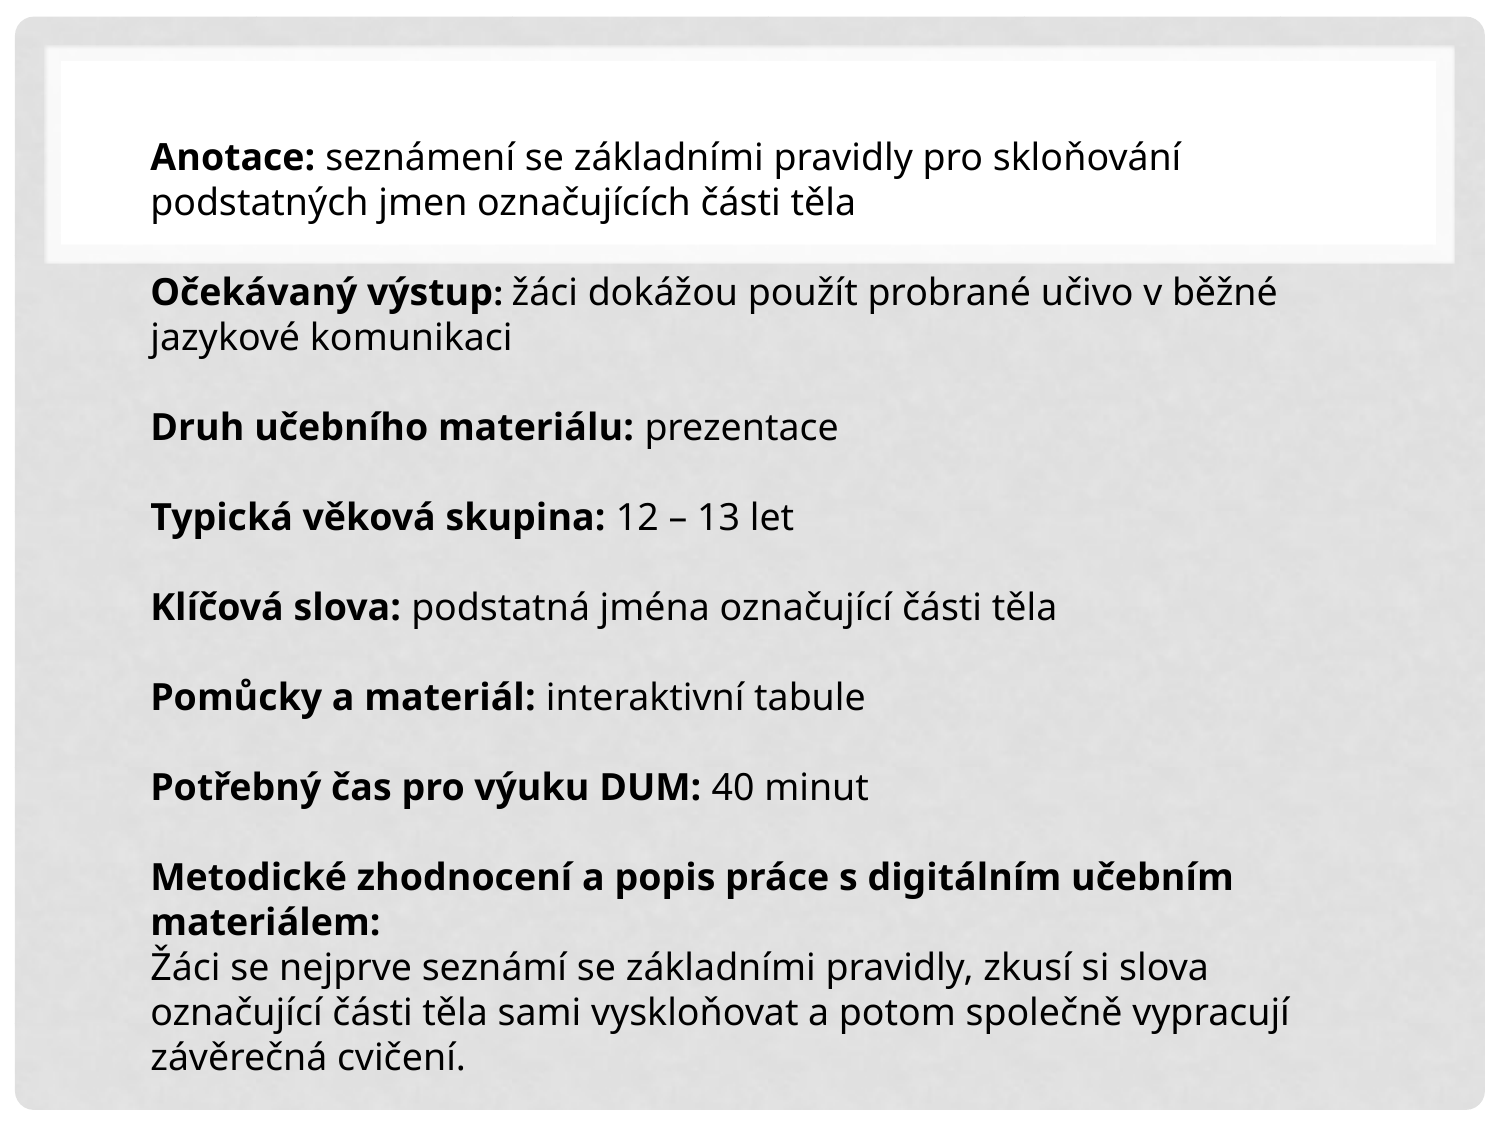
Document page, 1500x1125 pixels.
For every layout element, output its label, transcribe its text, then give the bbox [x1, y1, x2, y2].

text_box Anotace: seznámení se základními pravidly pro skloňování podstatných jmen označujících části těla Očekávaný výstup: žáci dokážou použít probrané učivo v běžné jazykové komunikaci Druh učebního materiálu: prezentace Typická věková skupina: 12 – 13 let Klíčová slova: podstatná jména označující části těla Pomůcky a materiál: interaktivní tabule Potřebný čas pro výuku DUM: 40 minut Metodické zhodnocení a popis práce s digitálním učebním materiálem: Žáci se nejprve seznámí se základními pravidly, zkusí si slova označující části těla sami vyskloňovat a potom společně vypracují závěrečná cvičení. [135, 125, 1329, 1125]
